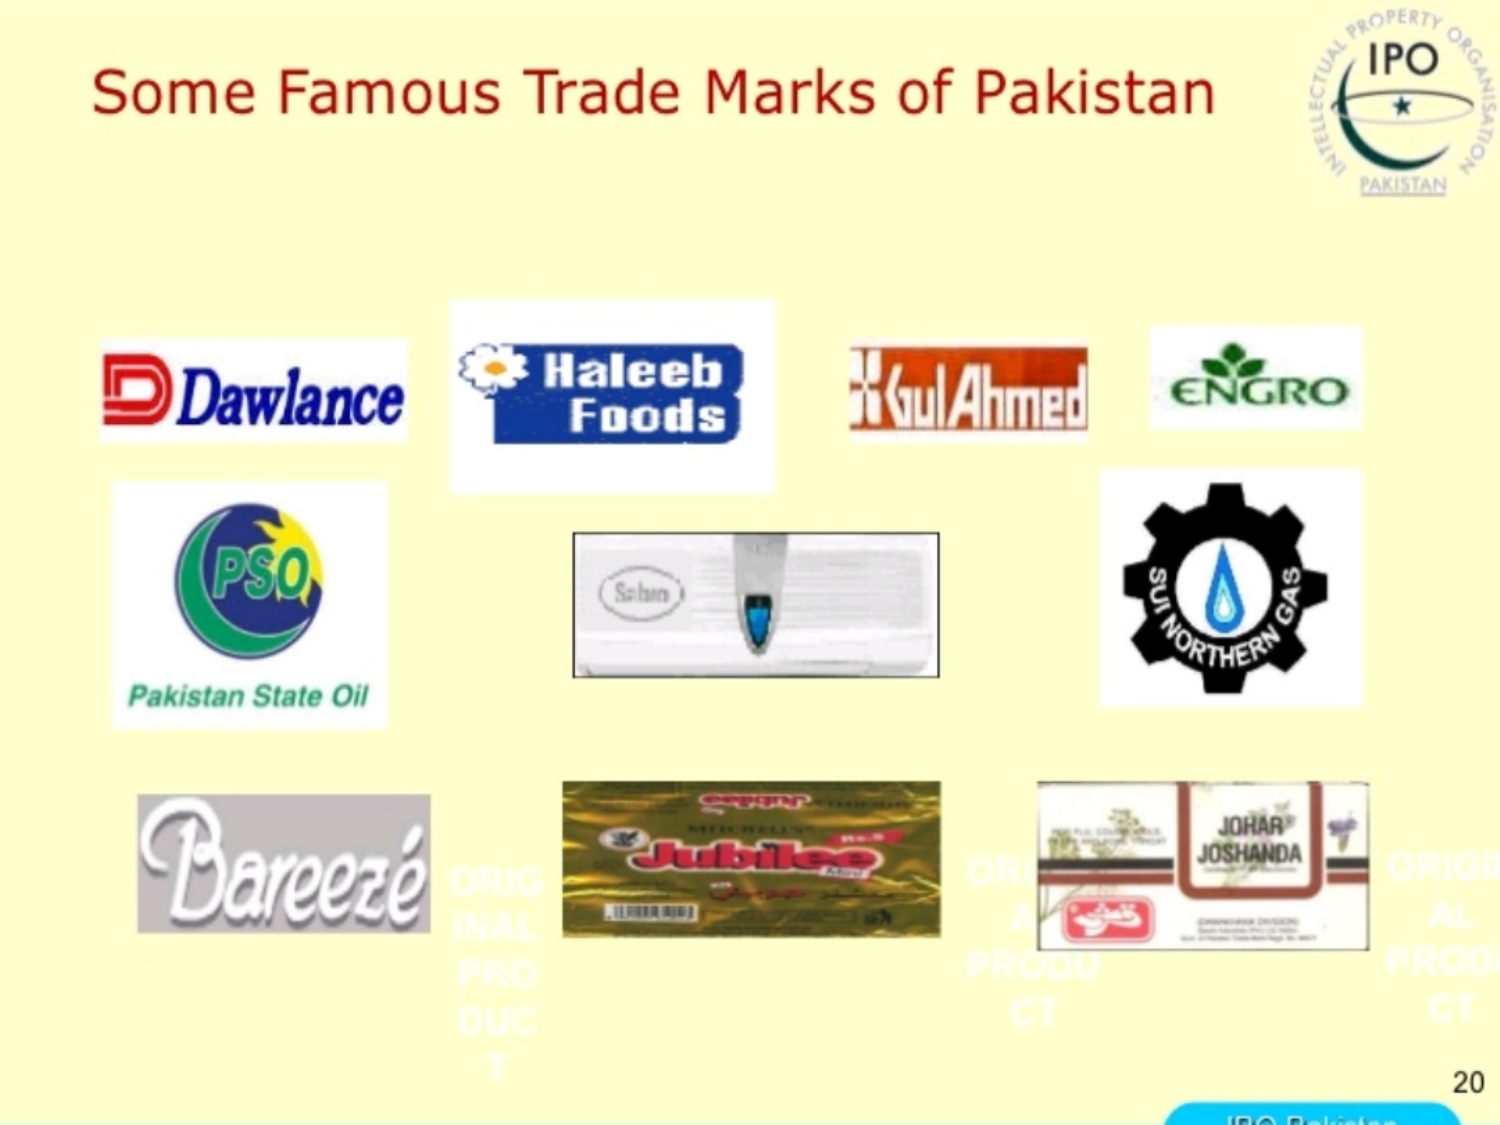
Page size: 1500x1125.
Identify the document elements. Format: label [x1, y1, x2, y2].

list [0, 0, 1500, 1125]
